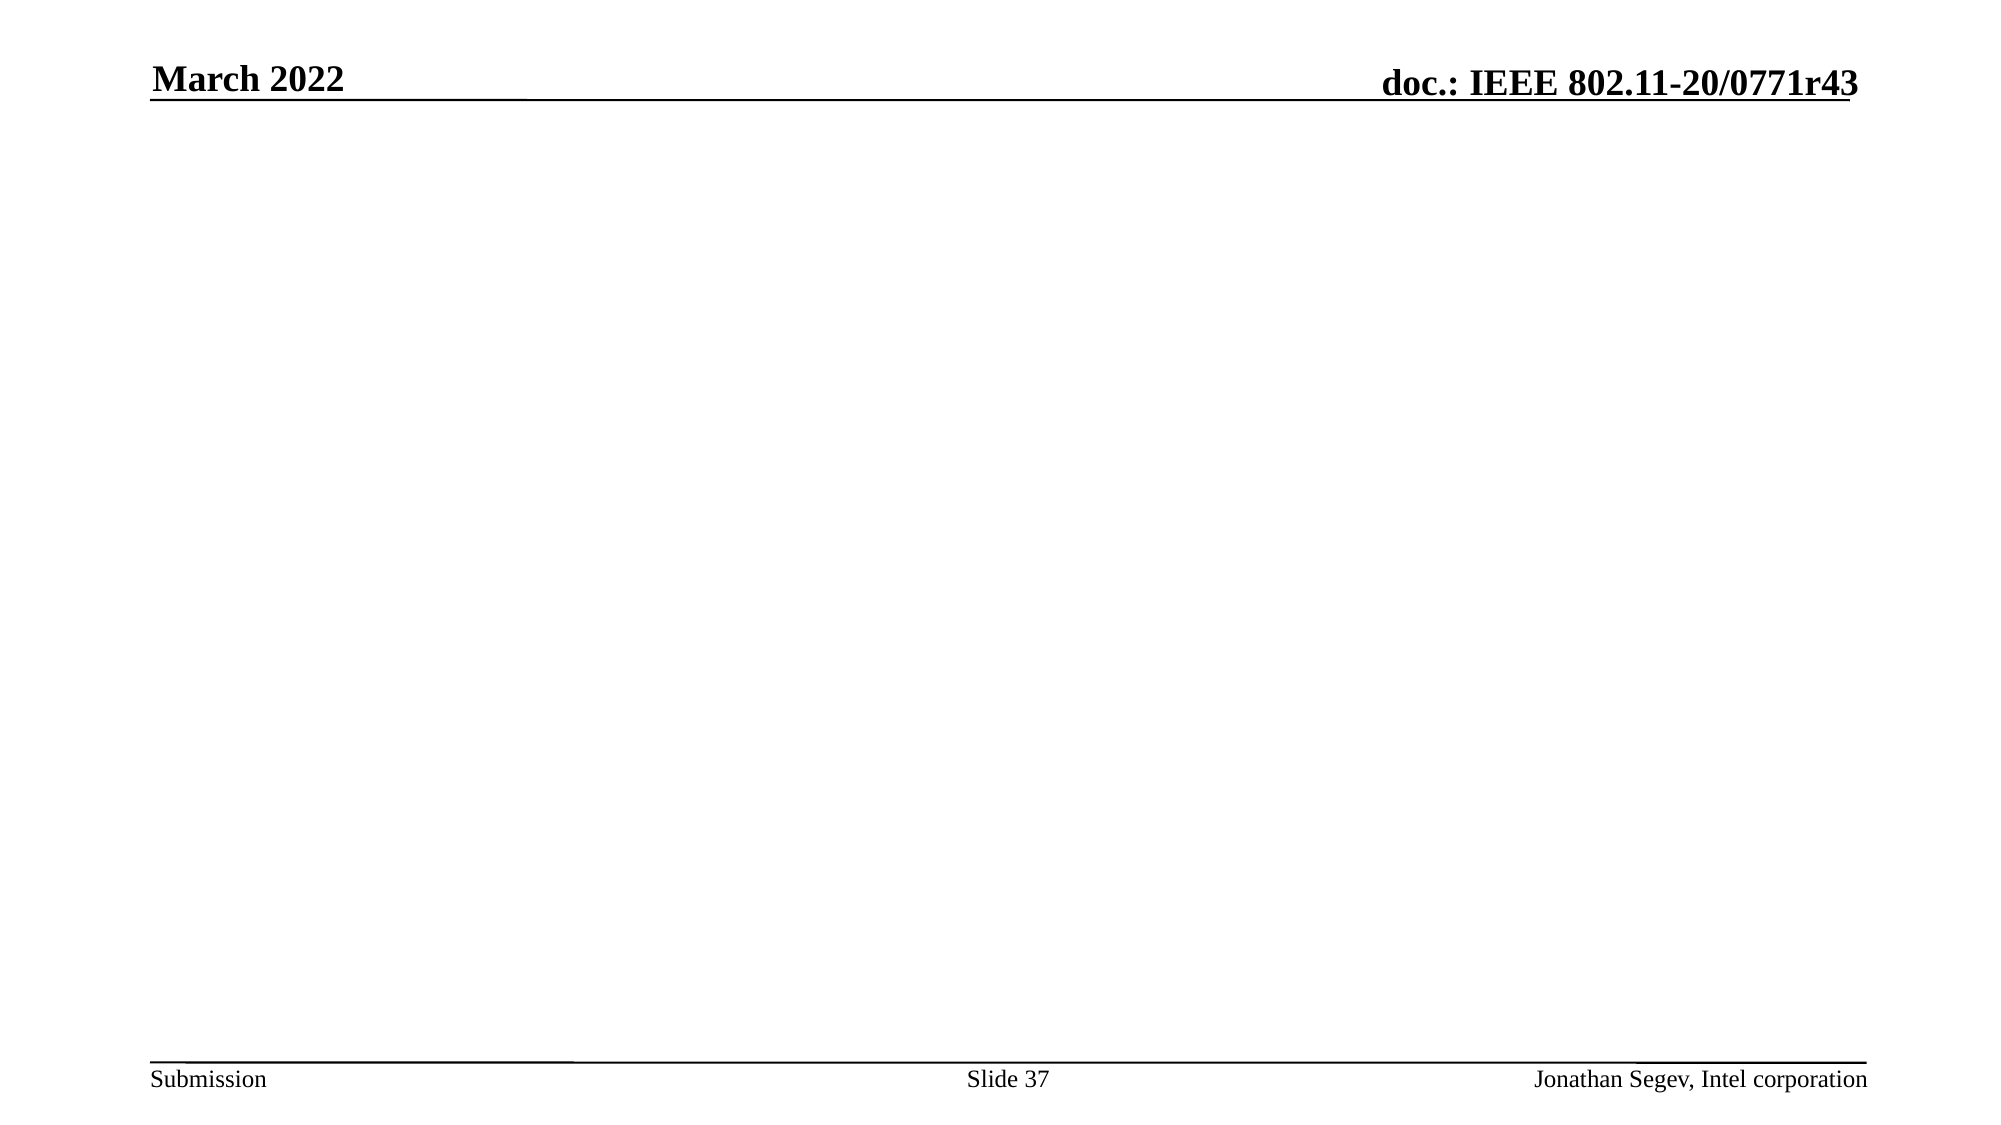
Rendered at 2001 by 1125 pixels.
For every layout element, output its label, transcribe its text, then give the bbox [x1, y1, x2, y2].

slide_number Slide 37 [950, 1061, 1067, 1123]
footer Jonathan Segev, Intel corporation [1171, 1061, 1869, 1093]
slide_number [152, 54, 563, 100]
